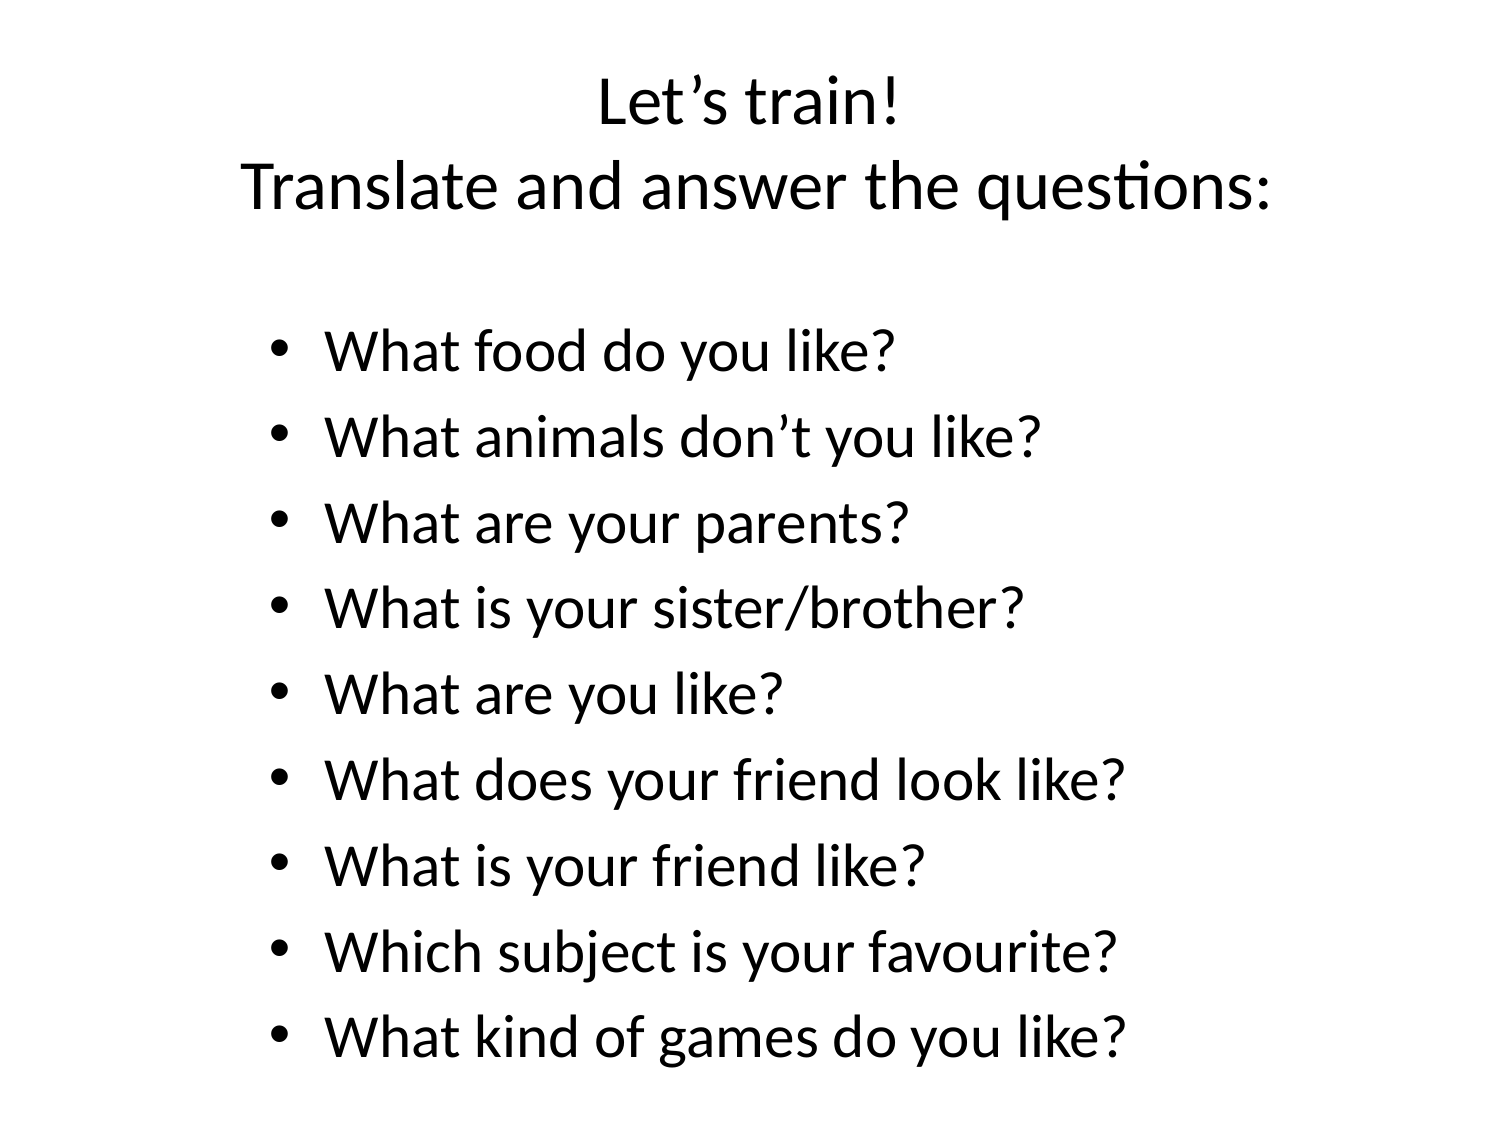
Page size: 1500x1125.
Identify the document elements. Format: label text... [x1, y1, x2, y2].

list What food do you like? What animals don’t you like? What are your parents? What is your sister/brother? What are you like? What does your friend look like? What is your friend like? Which subject is your favourite? What kind of games do you like? [253, 302, 1258, 1081]
title Let’s train! Translate and answer the questions: [75, 45, 1425, 233]
